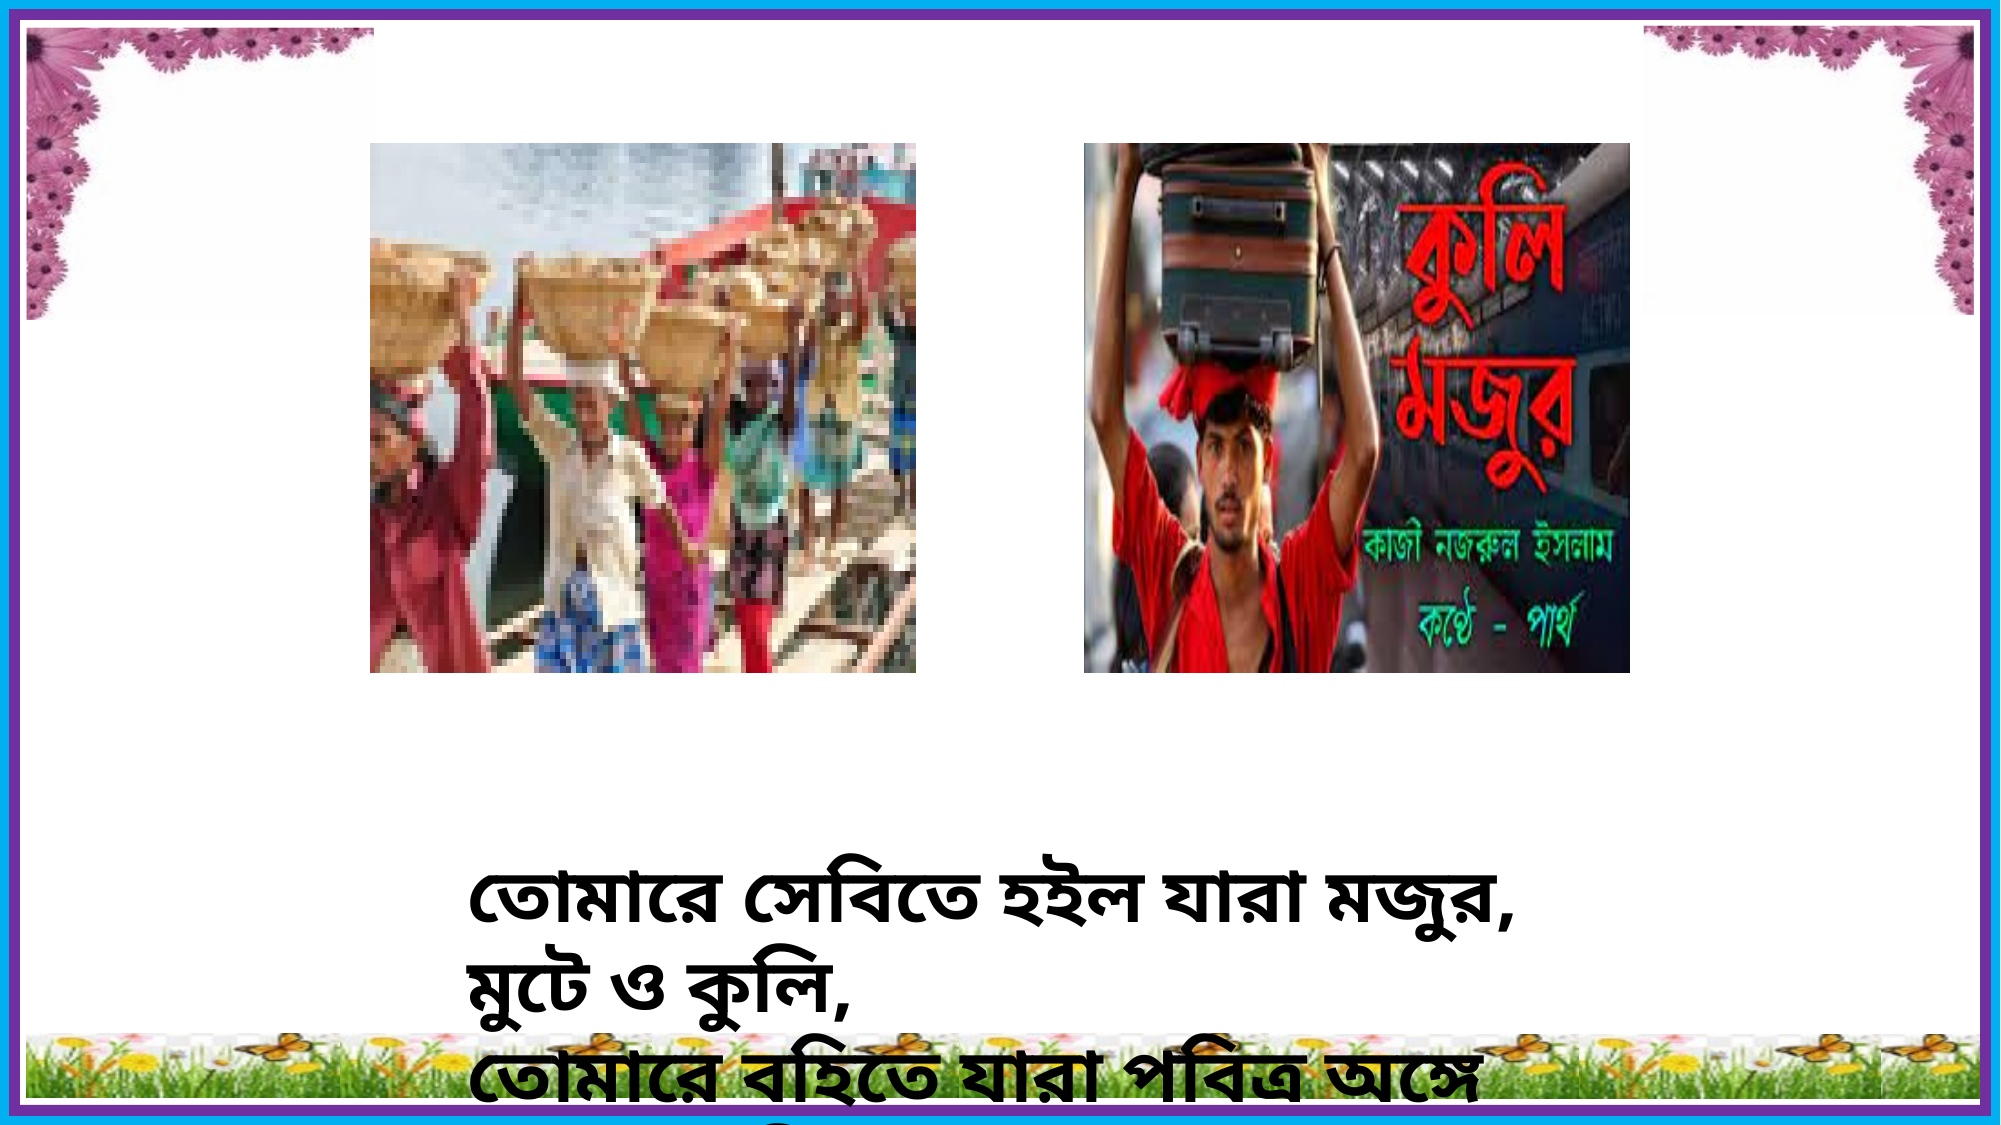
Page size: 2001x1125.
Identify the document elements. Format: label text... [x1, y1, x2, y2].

text_box তোমারে সেবিতে হইল যারা মজুর, মুটে ও কুলি, তোমারে বহিতে যারা পবিত্র অঙ্গে লাগাল ধূলি; [452, 839, 1581, 1125]
picture [1581, 1034, 1980, 1099]
picture [1644, 26, 1973, 314]
picture [27, 28, 916, 673]
picture [26, 1033, 452, 1098]
picture [1084, 143, 1630, 673]
